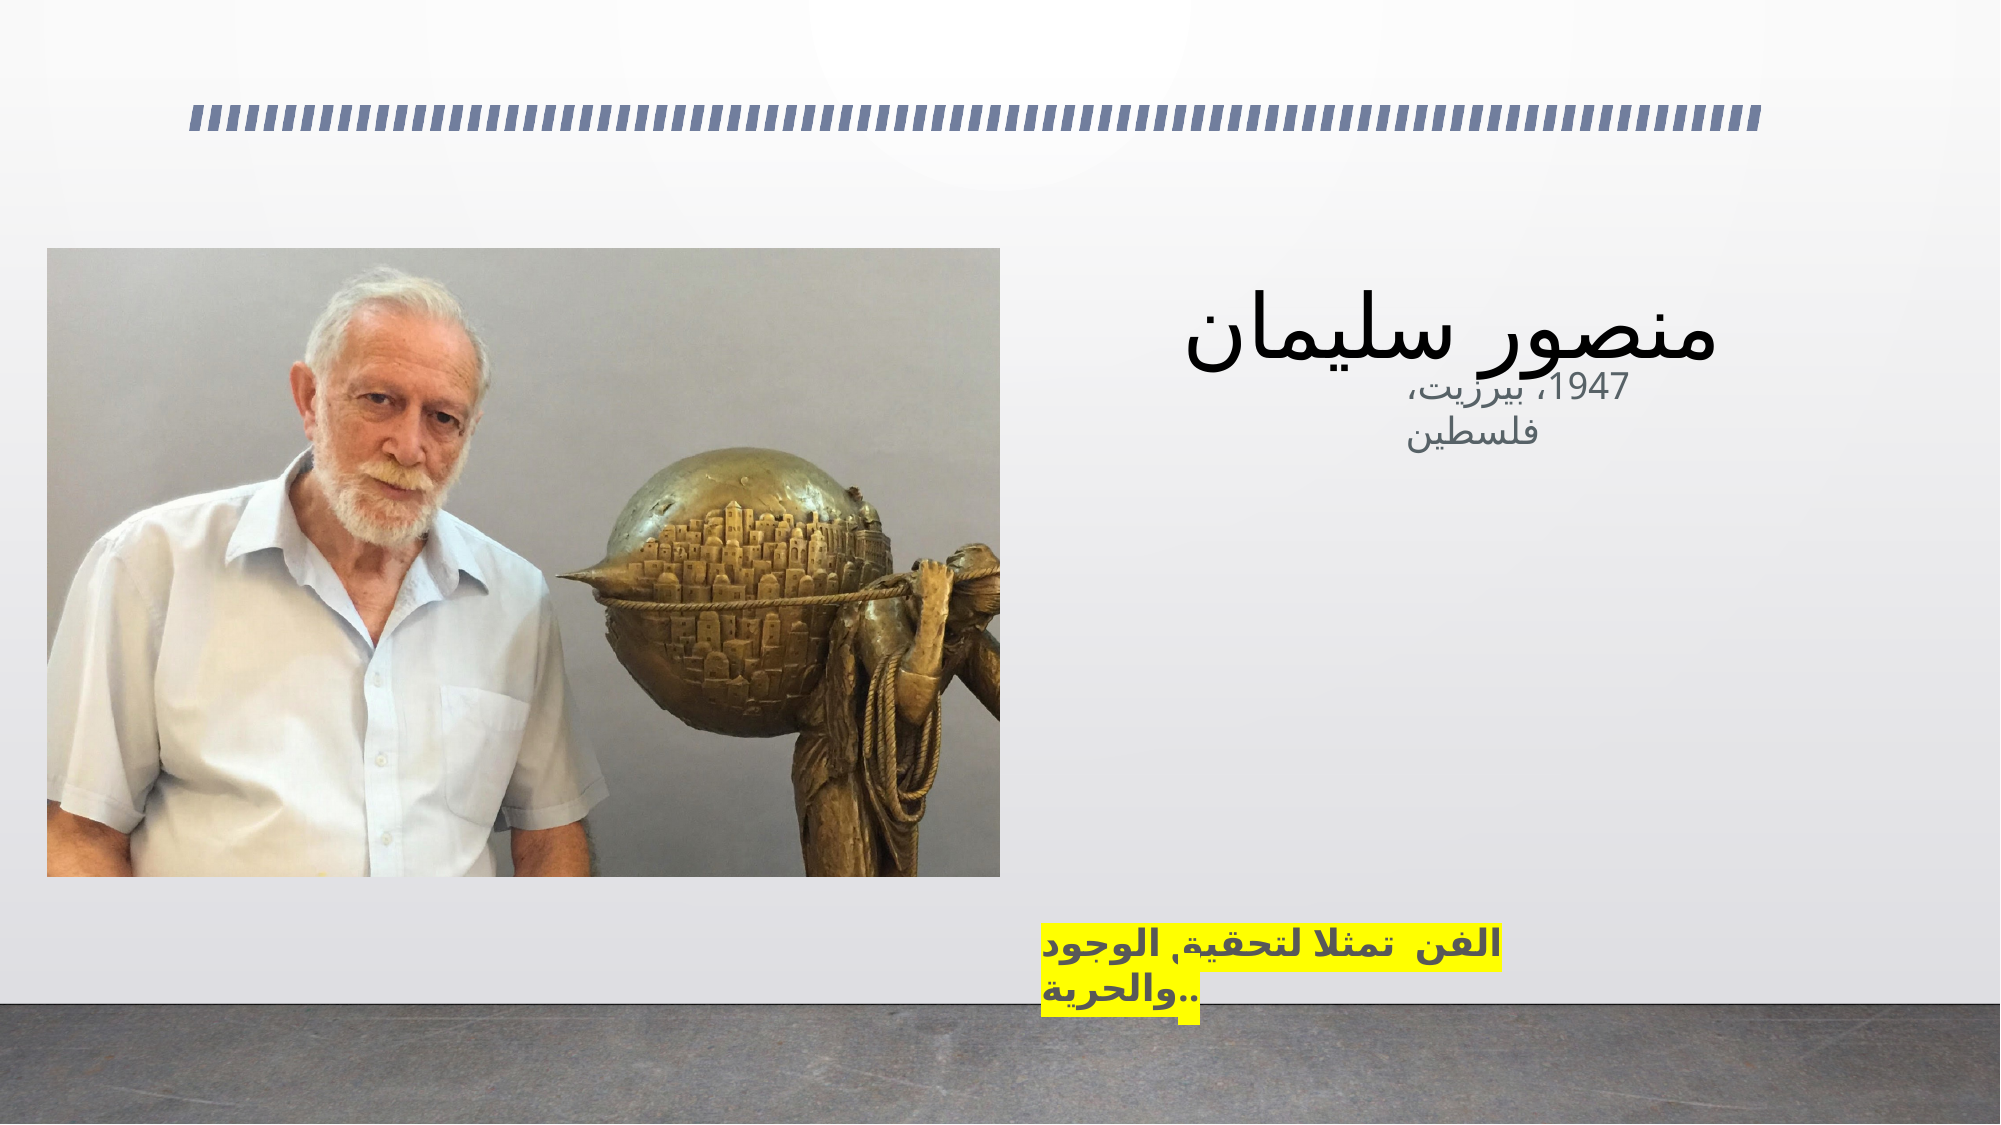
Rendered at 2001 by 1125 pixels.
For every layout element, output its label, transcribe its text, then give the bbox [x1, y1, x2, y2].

picture [46, 247, 1001, 878]
text_box الفن تمثلا لتحقيق الوجود والحرية.. [1026, 911, 1527, 1017]
text_box 1947، بيرزيت، فلسطين [1390, 354, 1744, 550]
picture [0, 1004, 2000, 1124]
title منصور سليمان [1026, 271, 1879, 486]
